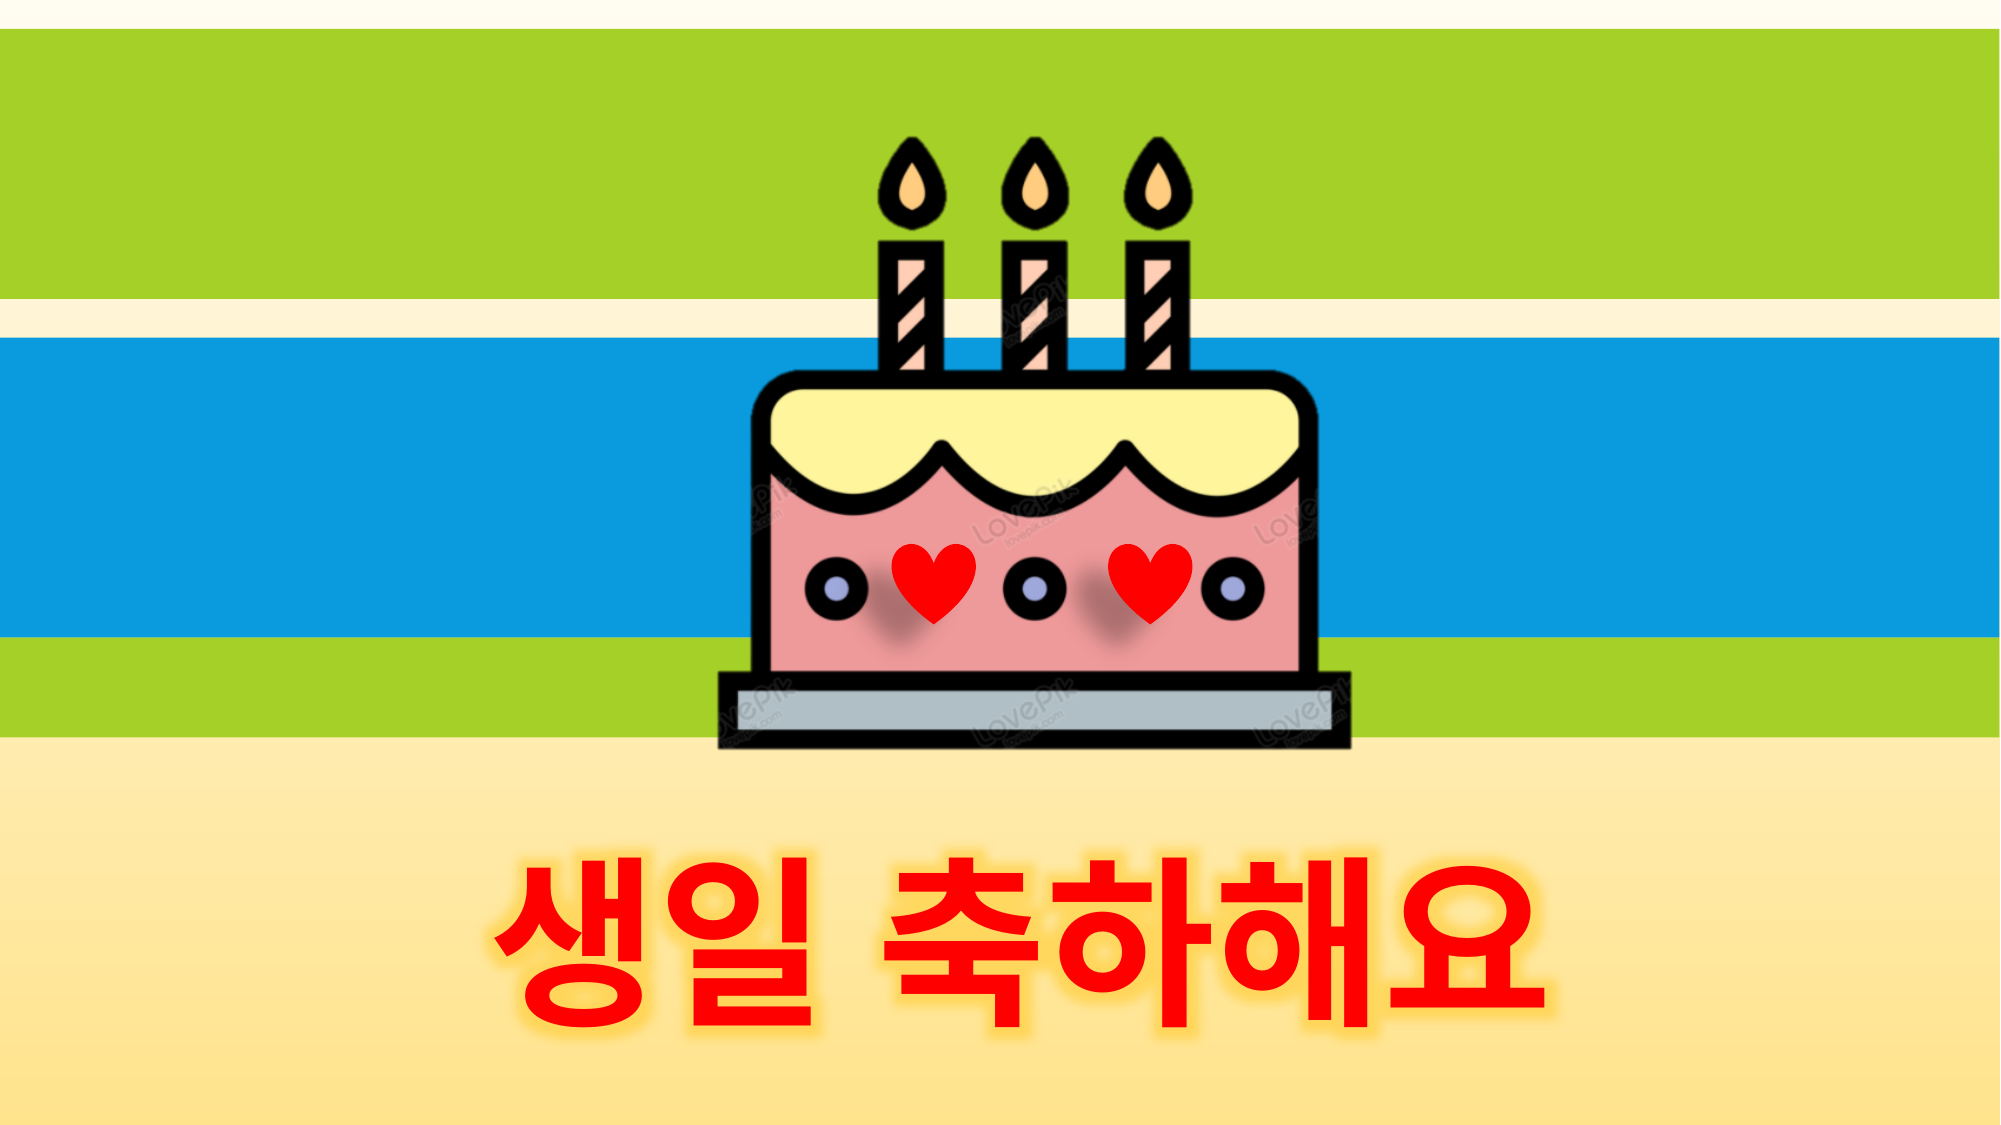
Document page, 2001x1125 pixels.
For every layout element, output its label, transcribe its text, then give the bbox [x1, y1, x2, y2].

text_box 생일 축하해요 [435, 820, 1607, 1056]
picture [664, 63, 1409, 822]
